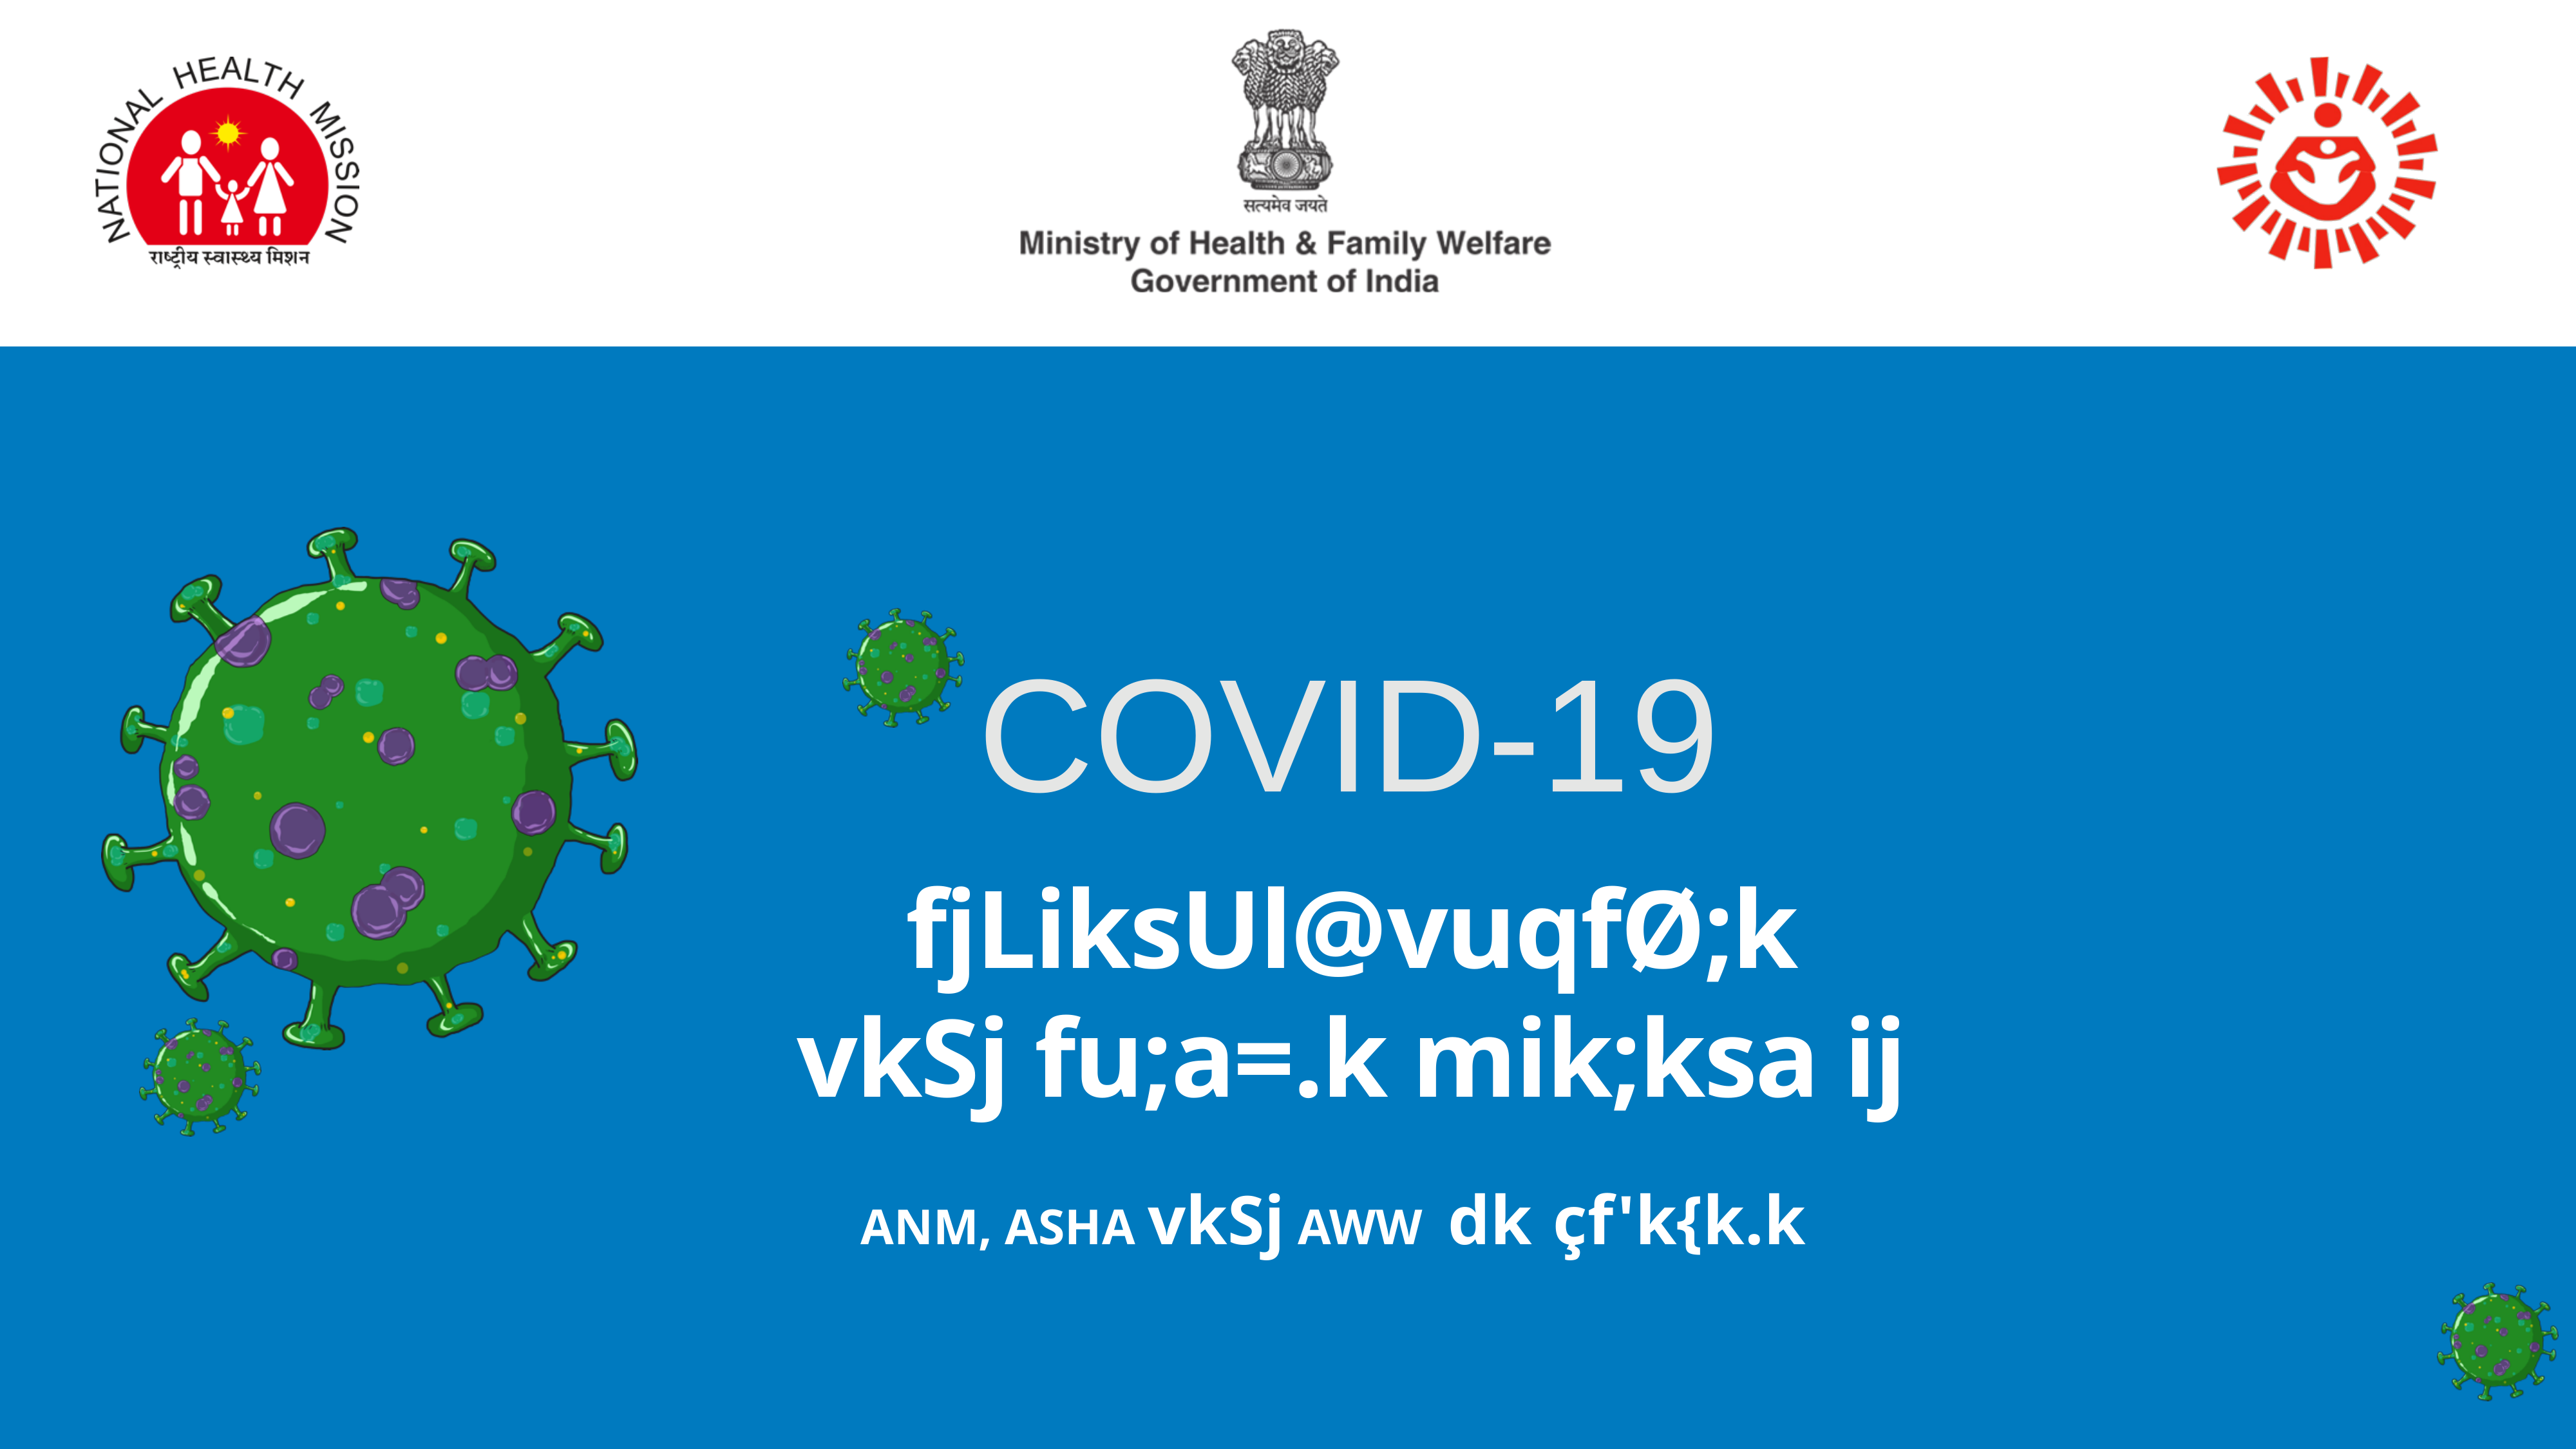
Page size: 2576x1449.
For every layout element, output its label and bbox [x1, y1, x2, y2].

text_box [0, 0, 2576, 347]
text_box [750, 608, 1925, 1267]
picture [2436, 1282, 2559, 1402]
text_box [101, 527, 638, 1137]
